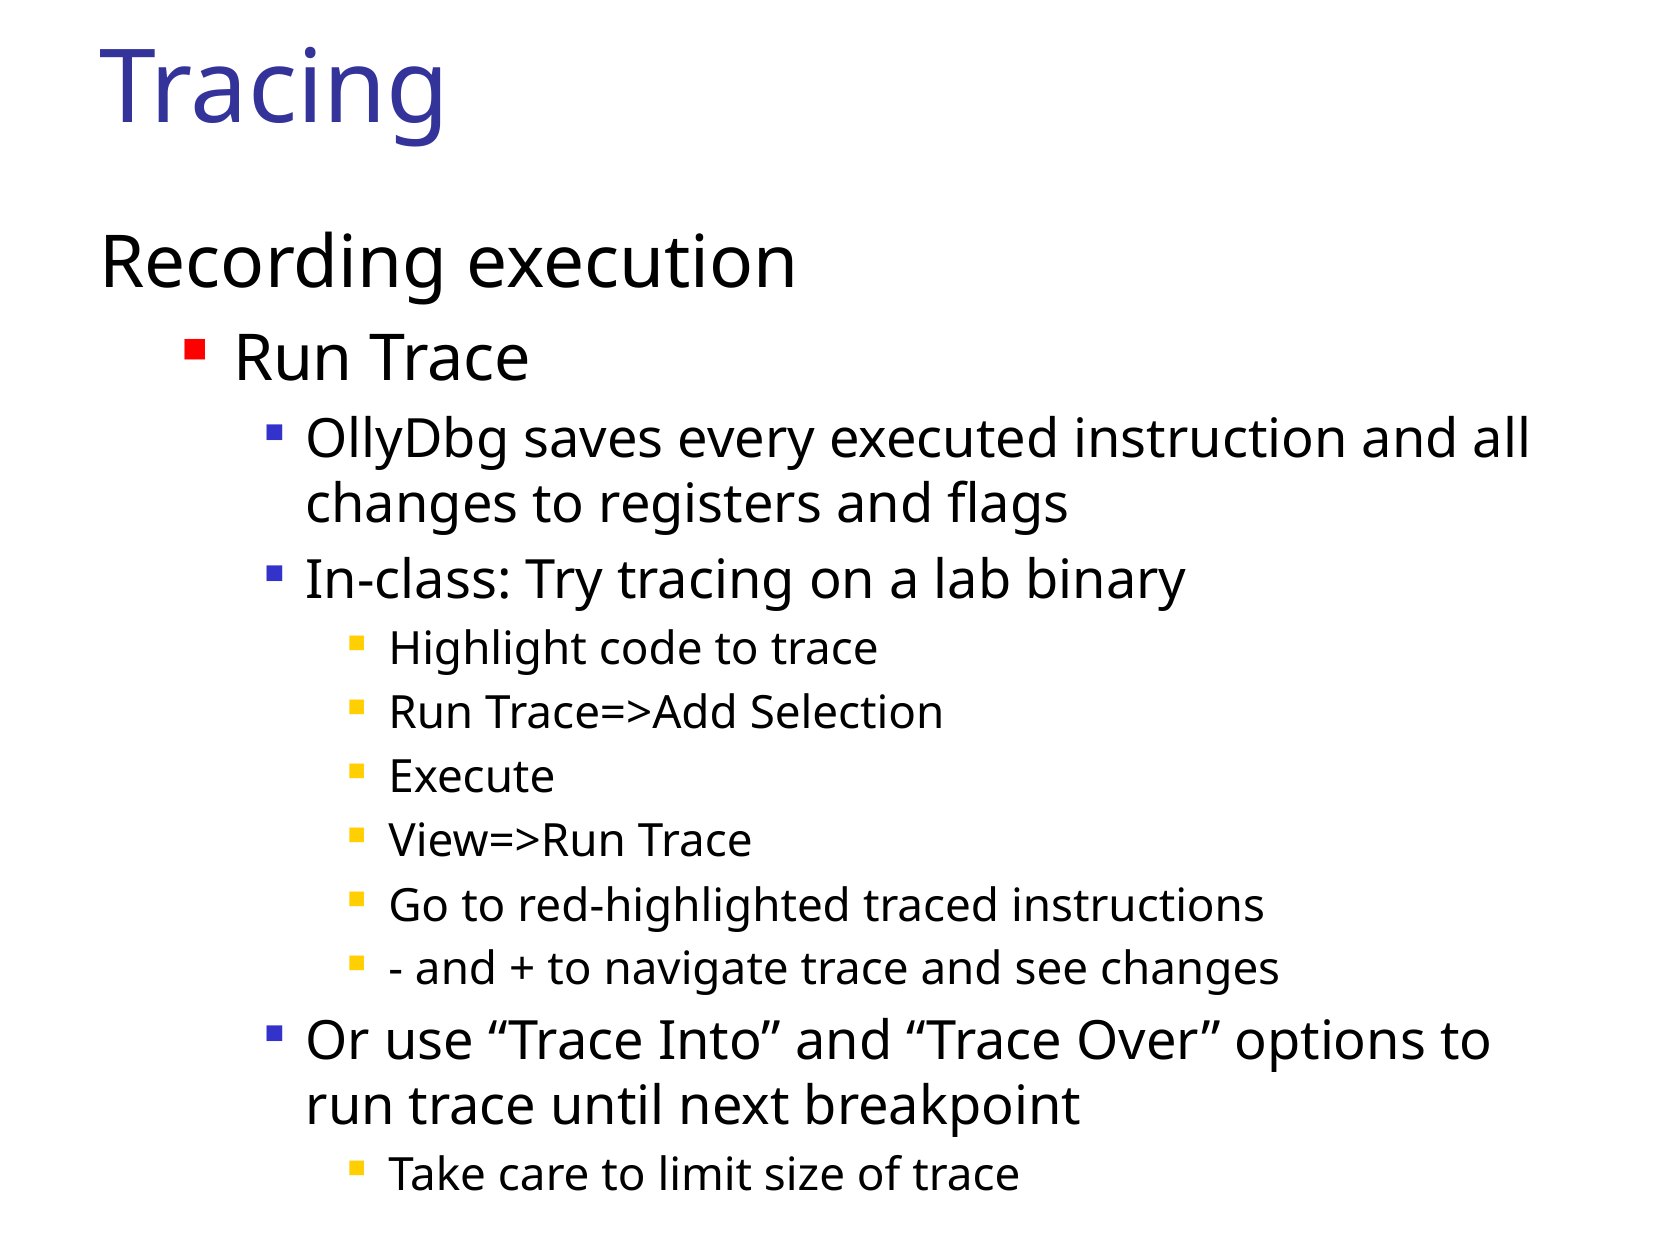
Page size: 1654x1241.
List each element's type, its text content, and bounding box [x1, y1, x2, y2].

list Recording execution Run Trace OllyDbg saves every executed instruction and all changes to registers and flags In-class: Try tracing on a lab binary Highlight code to trace Run Trace=>Add Selection Execute View=>Run Trace Go to red-highlighted traced instructions - and + to navigate trace and see changes Or use “Trace Into” and “Trace Over” options to run trace until next breakpoint Take care to limit size of trace [82, 206, 1599, 1109]
title Tracing [82, 38, 1604, 152]
